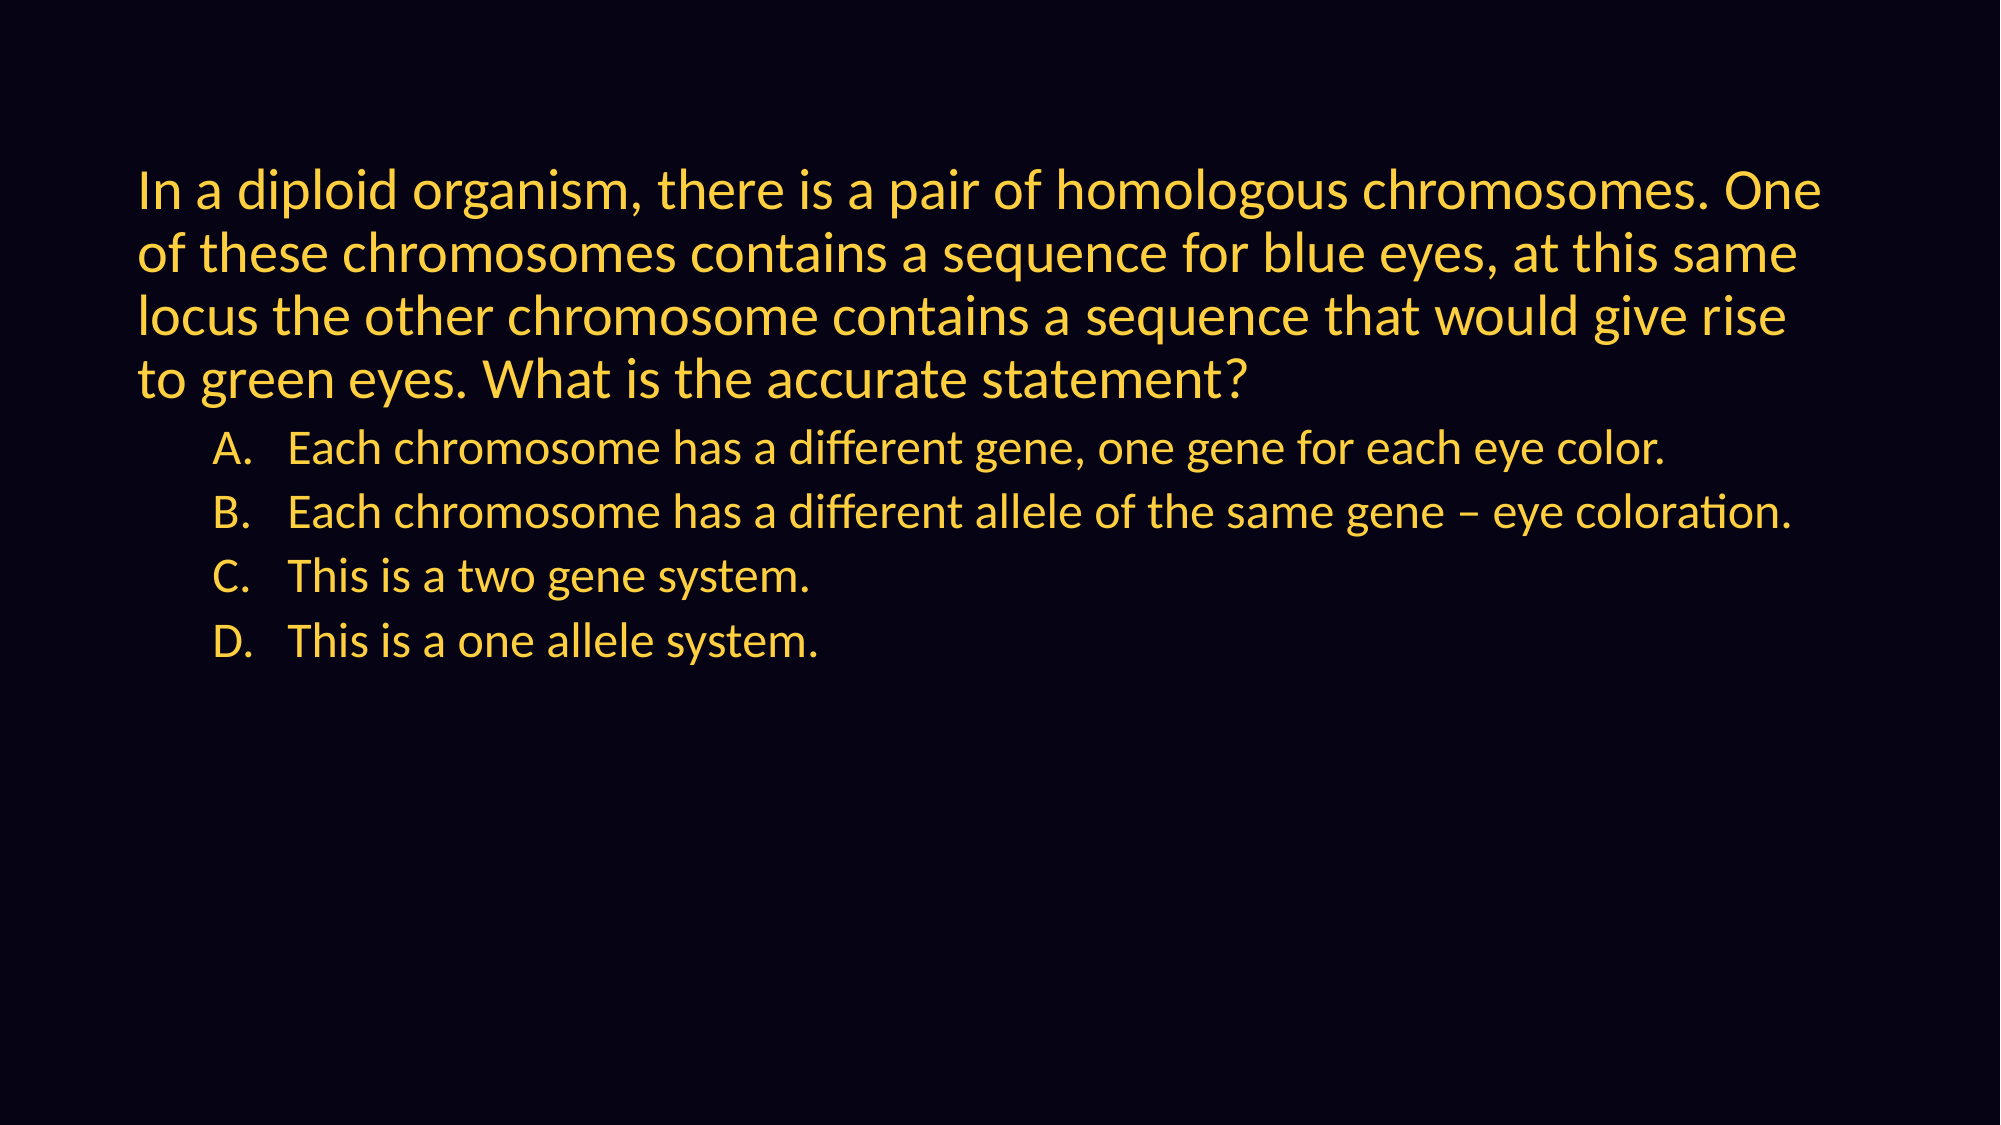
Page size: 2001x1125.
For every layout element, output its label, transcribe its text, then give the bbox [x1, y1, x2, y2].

list In a diploid organism, there is a pair of homologous chromosomes. One of these chromosomes contains a sequence for blue eyes, at this same locus the other chromosome contains a sequence that would give rise to green eyes. What is the accurate statement? Each chromosome has a different gene, one gene for each eye color. Each chromosome has a different allele of the same gene – eye coloration. This is a two gene system. This is a one allele system. [122, 151, 1848, 739]
